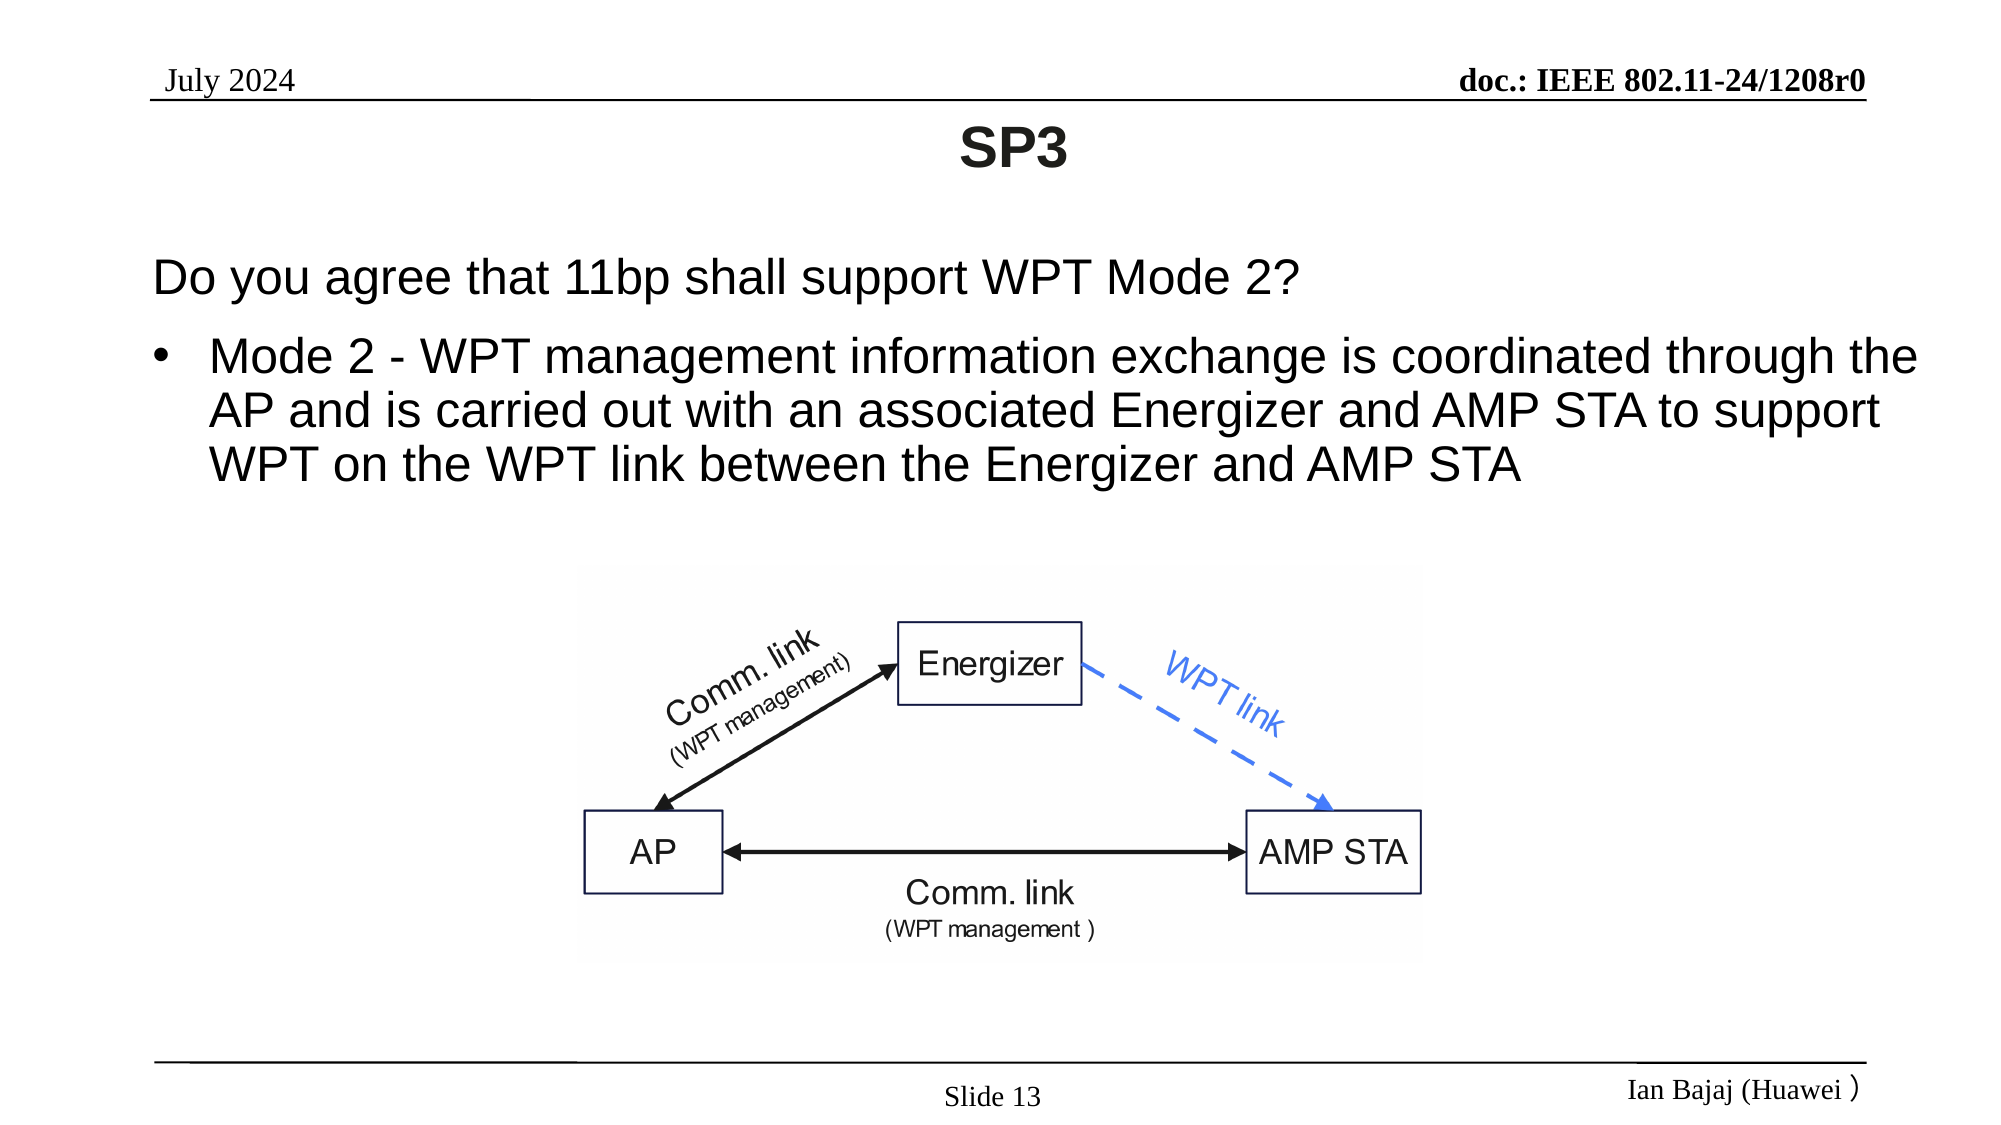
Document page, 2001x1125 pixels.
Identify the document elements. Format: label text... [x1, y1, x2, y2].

text_box SP3 [165, 101, 1864, 186]
text_box Do you agree that 11bp shall support WPT Mode 2? Mode 2 - WPT management information exchange is coordinated through the AP and is carried out with an associated Energizer and AMP STA to support WPT on the WPT link between the Energizer and AMP STA [137, 243, 1945, 973]
picture [577, 564, 1423, 963]
slide_number Slide 13 [921, 1075, 1065, 1115]
